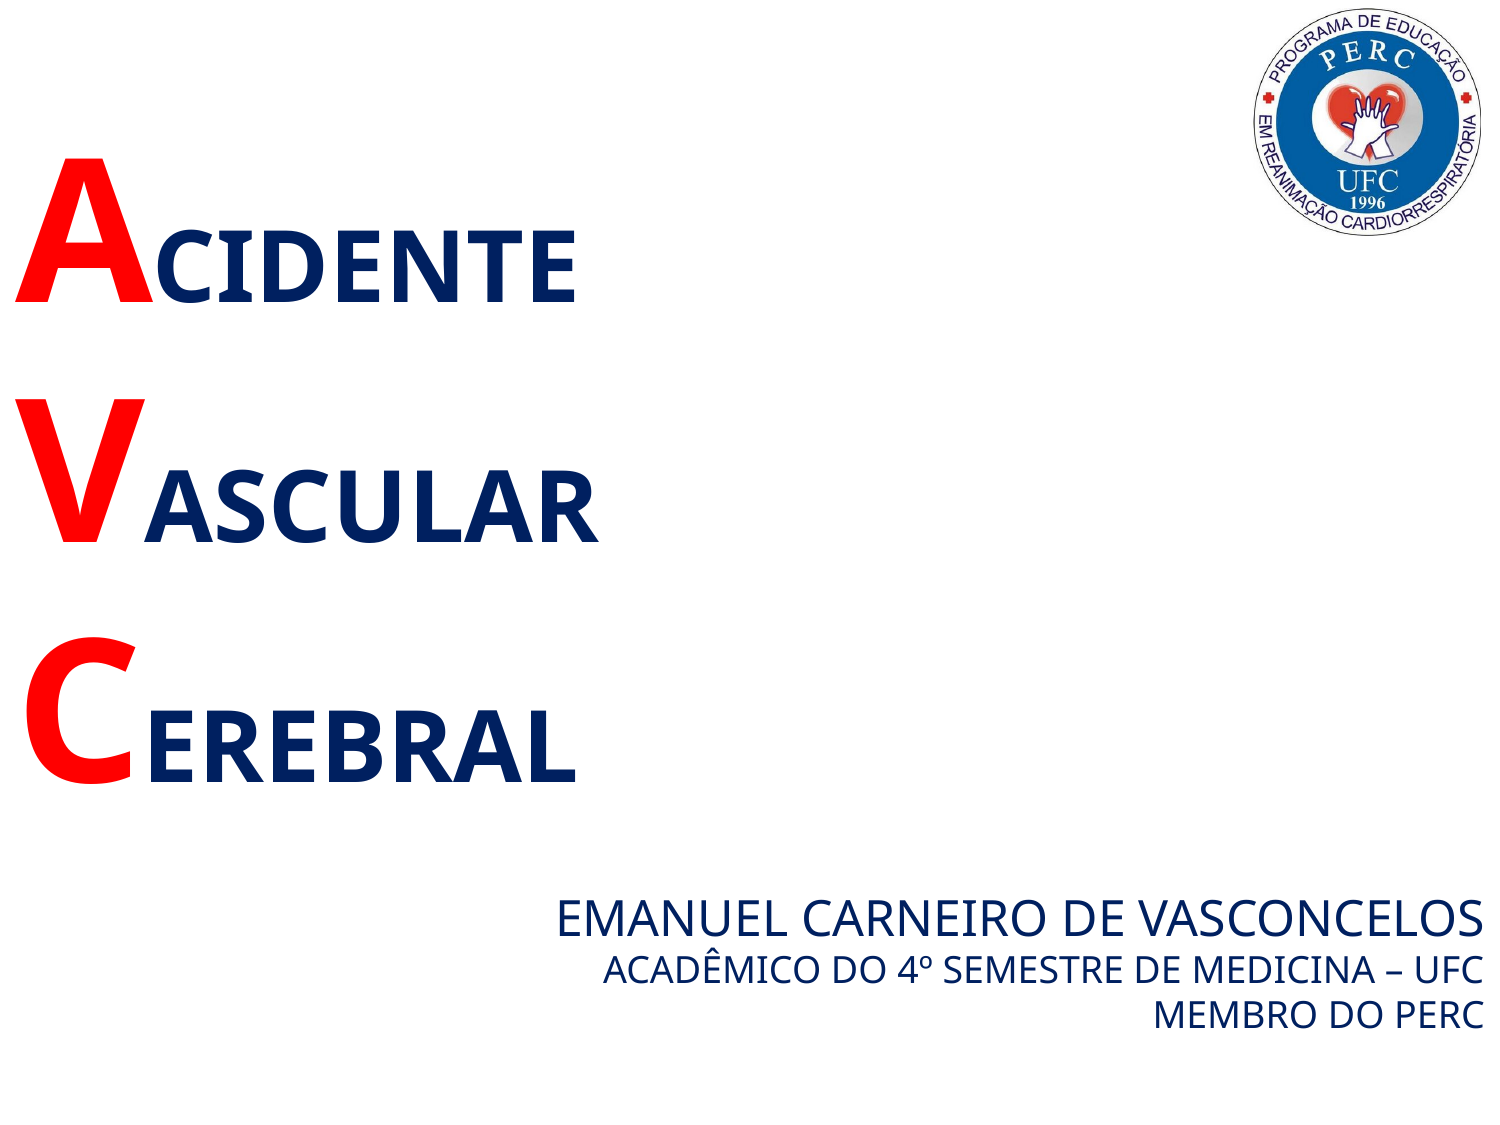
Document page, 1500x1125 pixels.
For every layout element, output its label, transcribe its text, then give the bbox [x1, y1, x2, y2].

picture [1252, 8, 1481, 236]
title ACIDENTE VASCULAR CEREBRAL [0, 87, 1500, 801]
text_box EMANUEL CARNEIRO DE VASCONCELOS ACADÊMICO DO 4º SEMESTRE DE MEDICINA – UFC MEMBRO DO PERC [0, 871, 1500, 1125]
